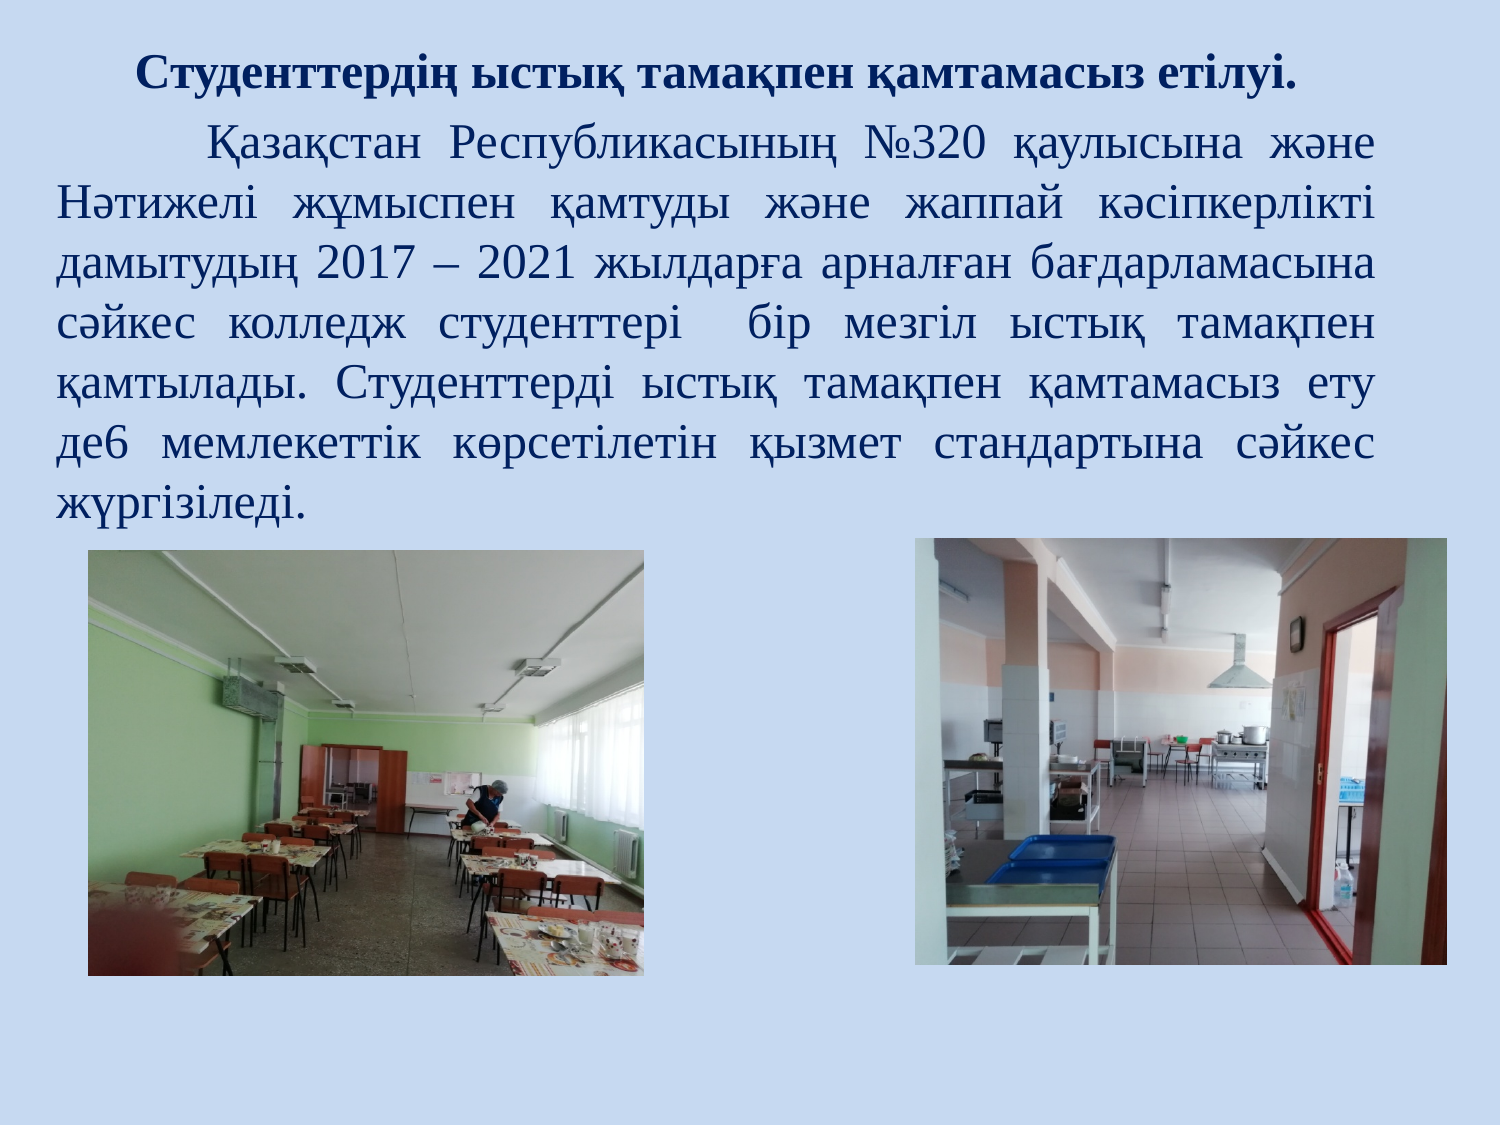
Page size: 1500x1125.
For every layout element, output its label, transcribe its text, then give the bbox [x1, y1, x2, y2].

picture [915, 538, 1448, 965]
list Студенттердің ыстық тамақпен қамтамасыз етілуі. Қазақстан Республикасының №320 қаулысына және Нәтижелі жұмыспен қамтуды және жаппай кәсіпкерлікті дамытудың 2017 – 2021 жылдарға арналған бағдарламасына сәйкес колледж студенттері бір мезгіл ыстық тамақпен қамтылады. Студенттерді ыстық тамақпен қамтамасыз ету де6 мемлекеттік көрсетілетін қызмет стандартына сәйкес жүргізіледі. [41, 30, 1392, 551]
picture [88, 550, 644, 977]
